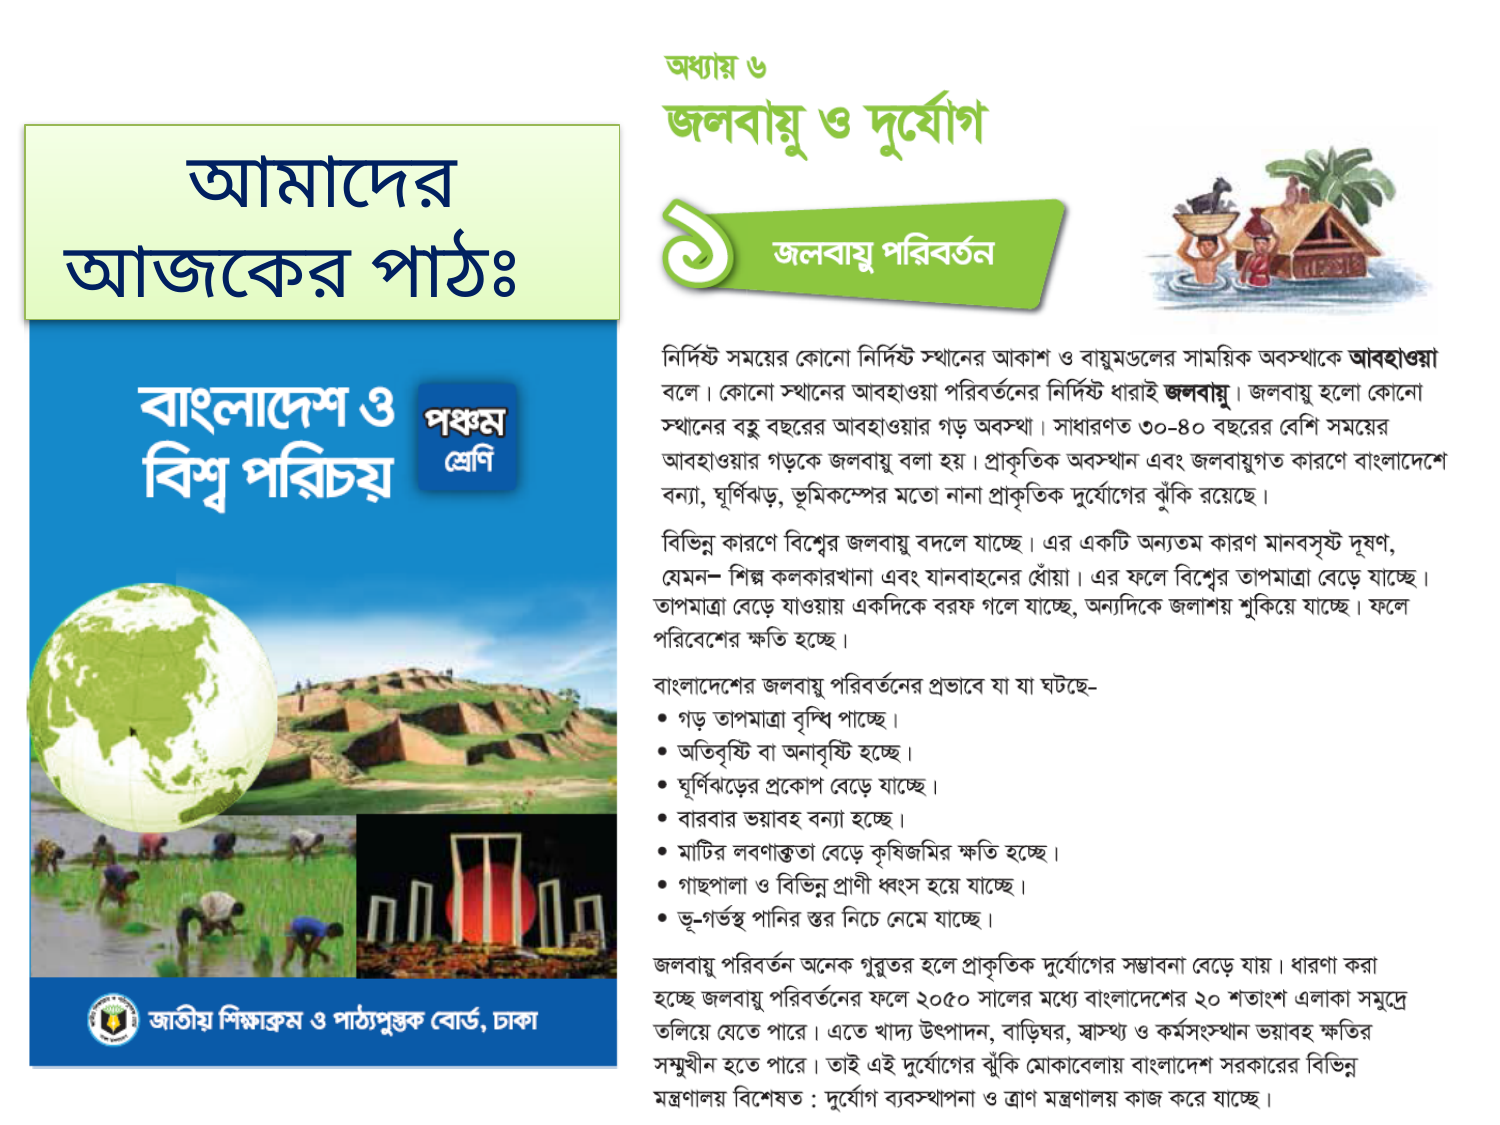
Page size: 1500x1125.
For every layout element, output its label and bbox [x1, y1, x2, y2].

text_box [24, 37, 1478, 1125]
